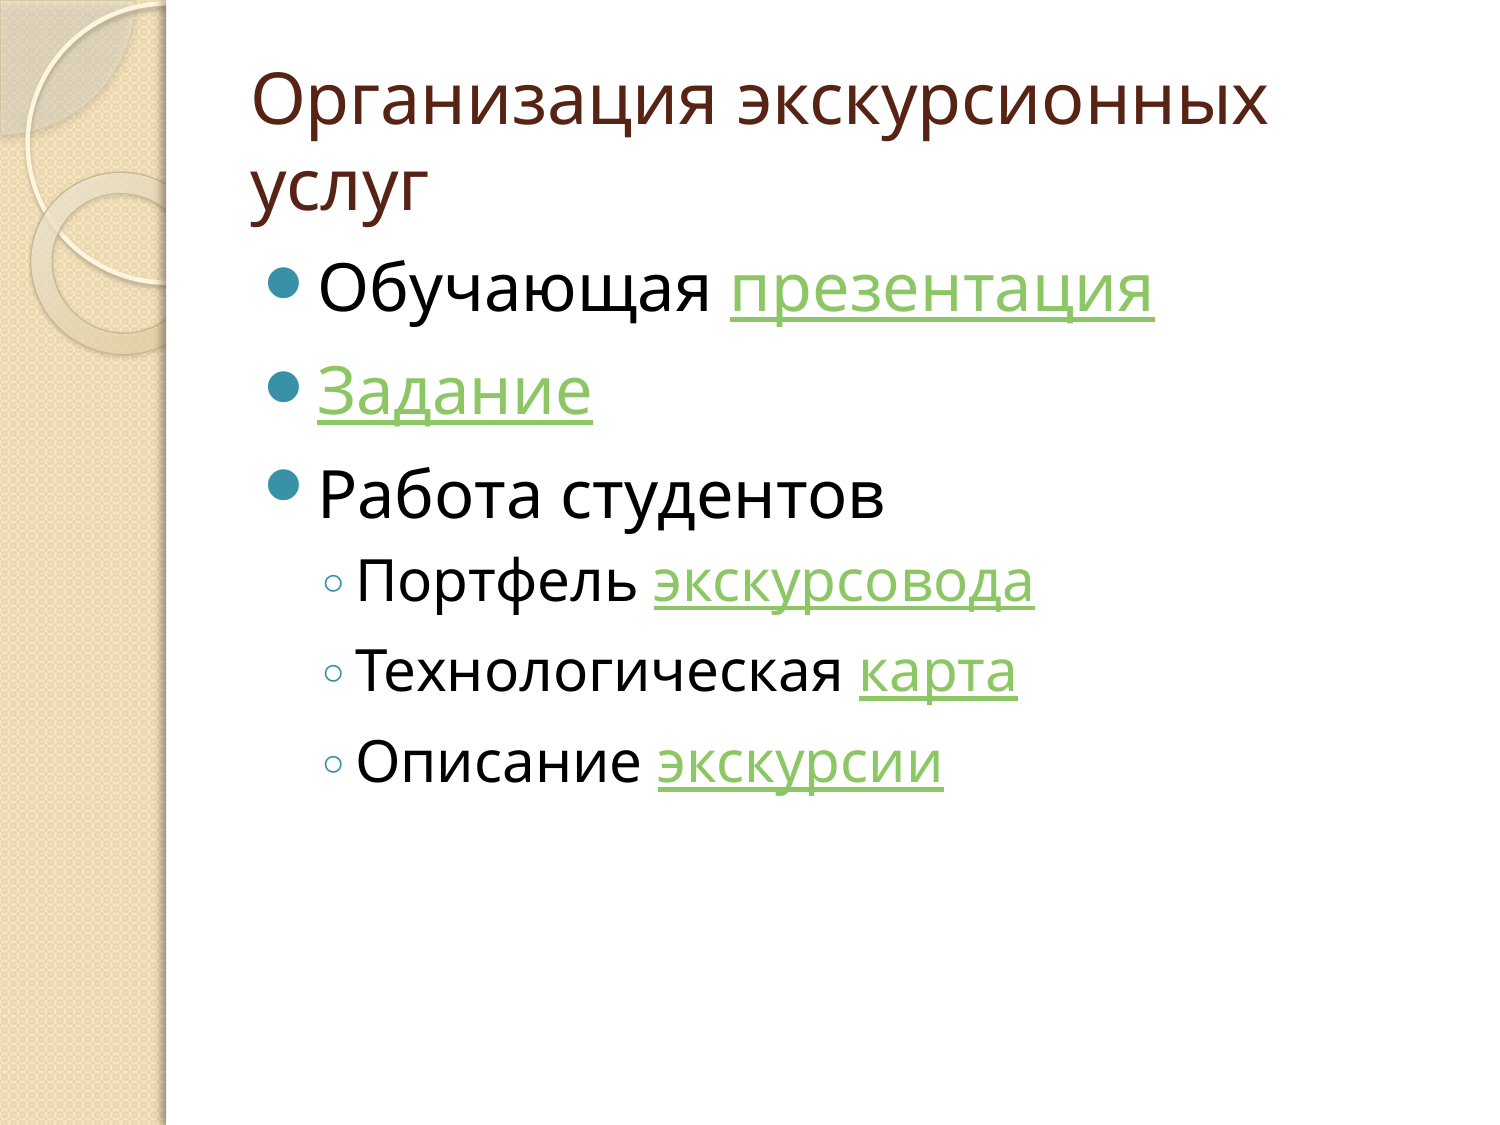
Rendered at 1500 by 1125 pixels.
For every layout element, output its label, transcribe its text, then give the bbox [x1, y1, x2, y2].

title Организация экскурсионных услуг [235, 45, 1466, 233]
list Обучающая презентация Задание Работа студентов Портфель экскурсовода Технологическая карта Описание экскурсии [235, 237, 1466, 1025]
